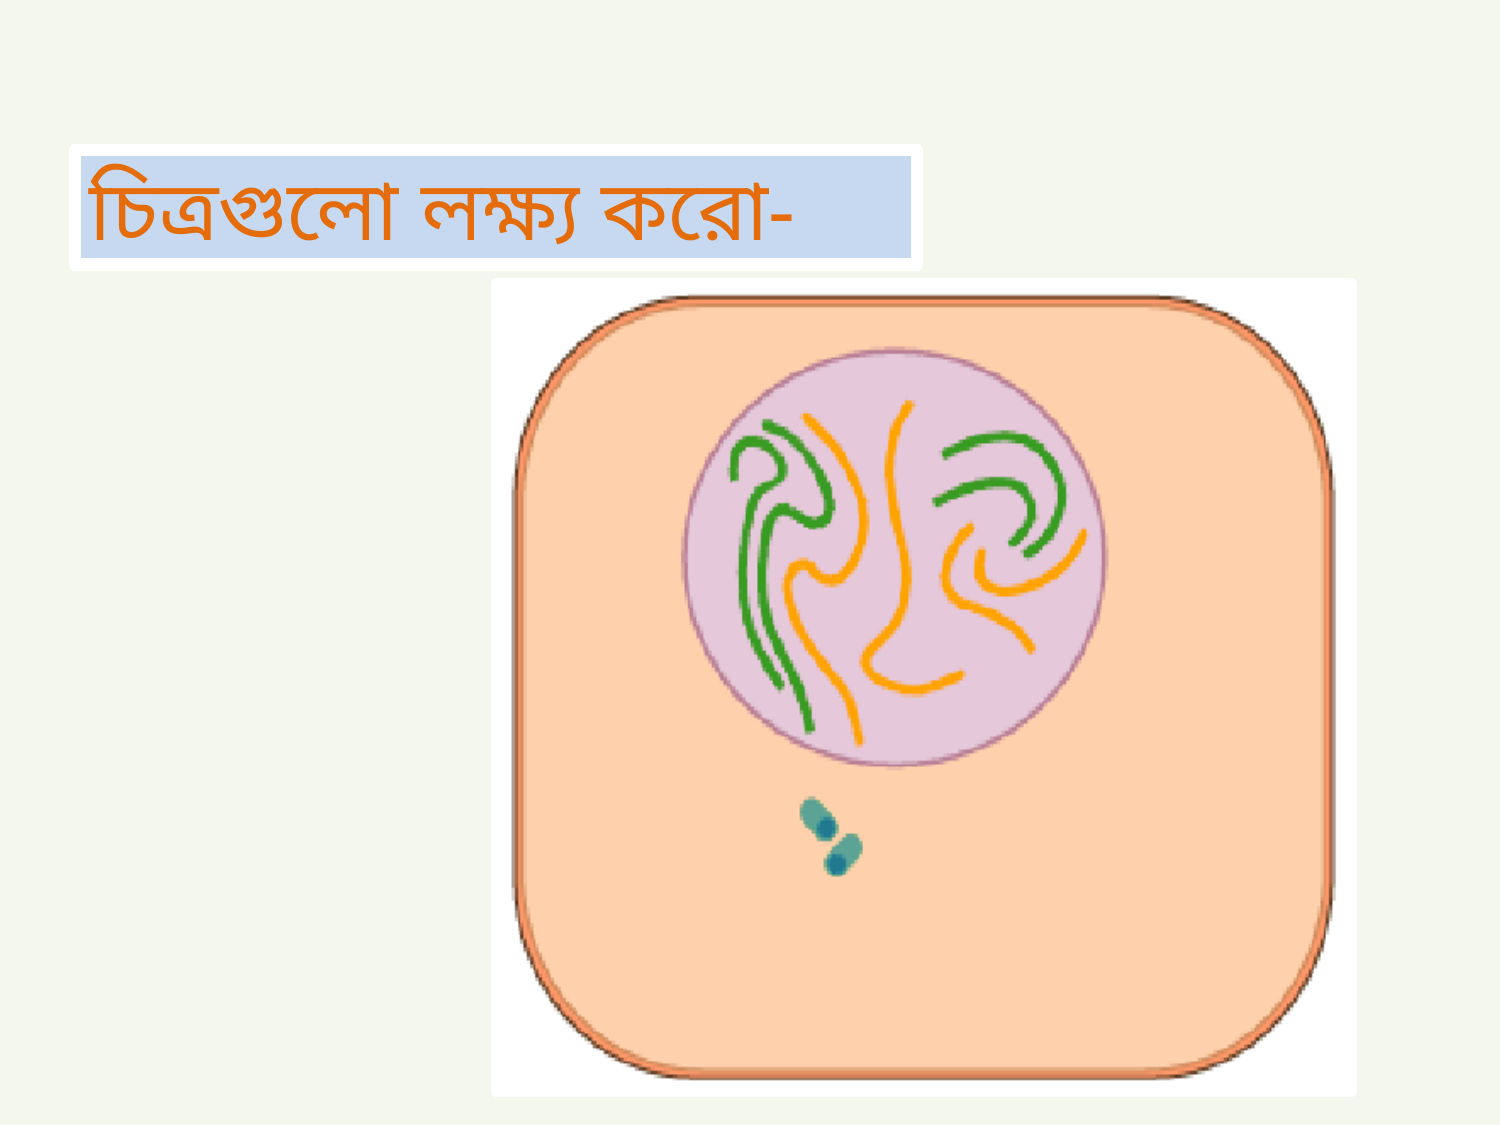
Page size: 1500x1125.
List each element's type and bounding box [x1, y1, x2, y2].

text_box [74, 149, 1348, 1088]
